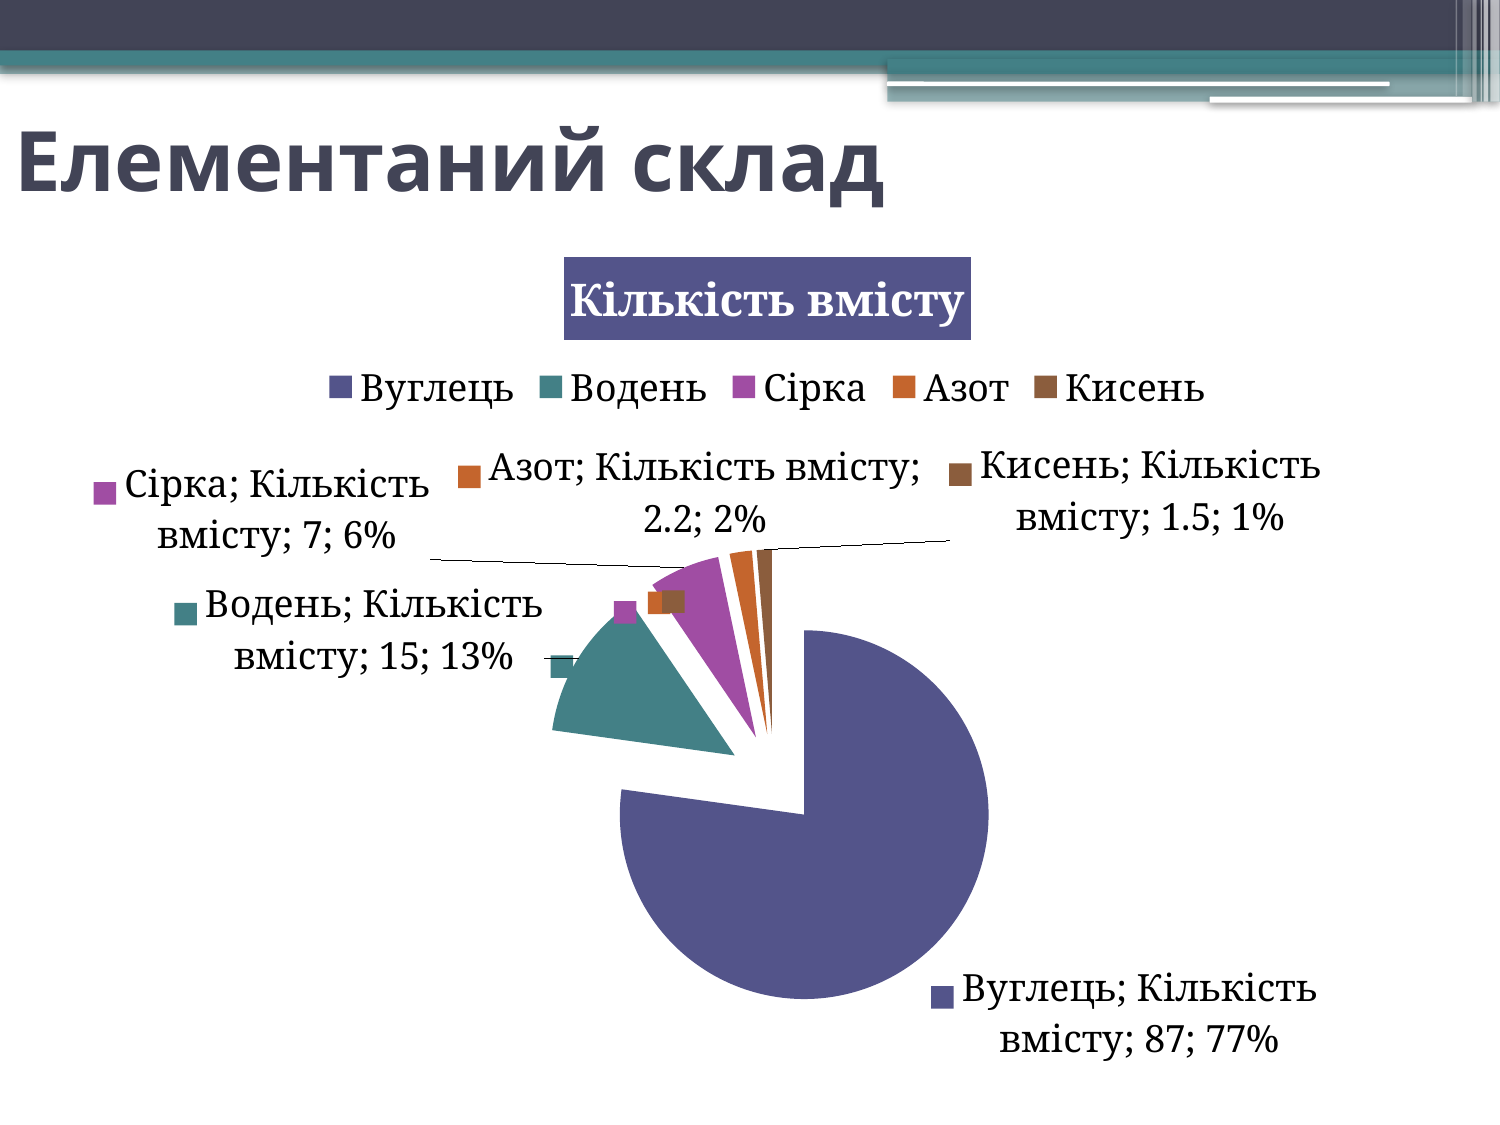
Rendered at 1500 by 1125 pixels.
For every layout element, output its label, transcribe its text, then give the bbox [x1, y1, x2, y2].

chart [81, 228, 1454, 1102]
title Елементаний склад [0, 70, 1350, 246]
